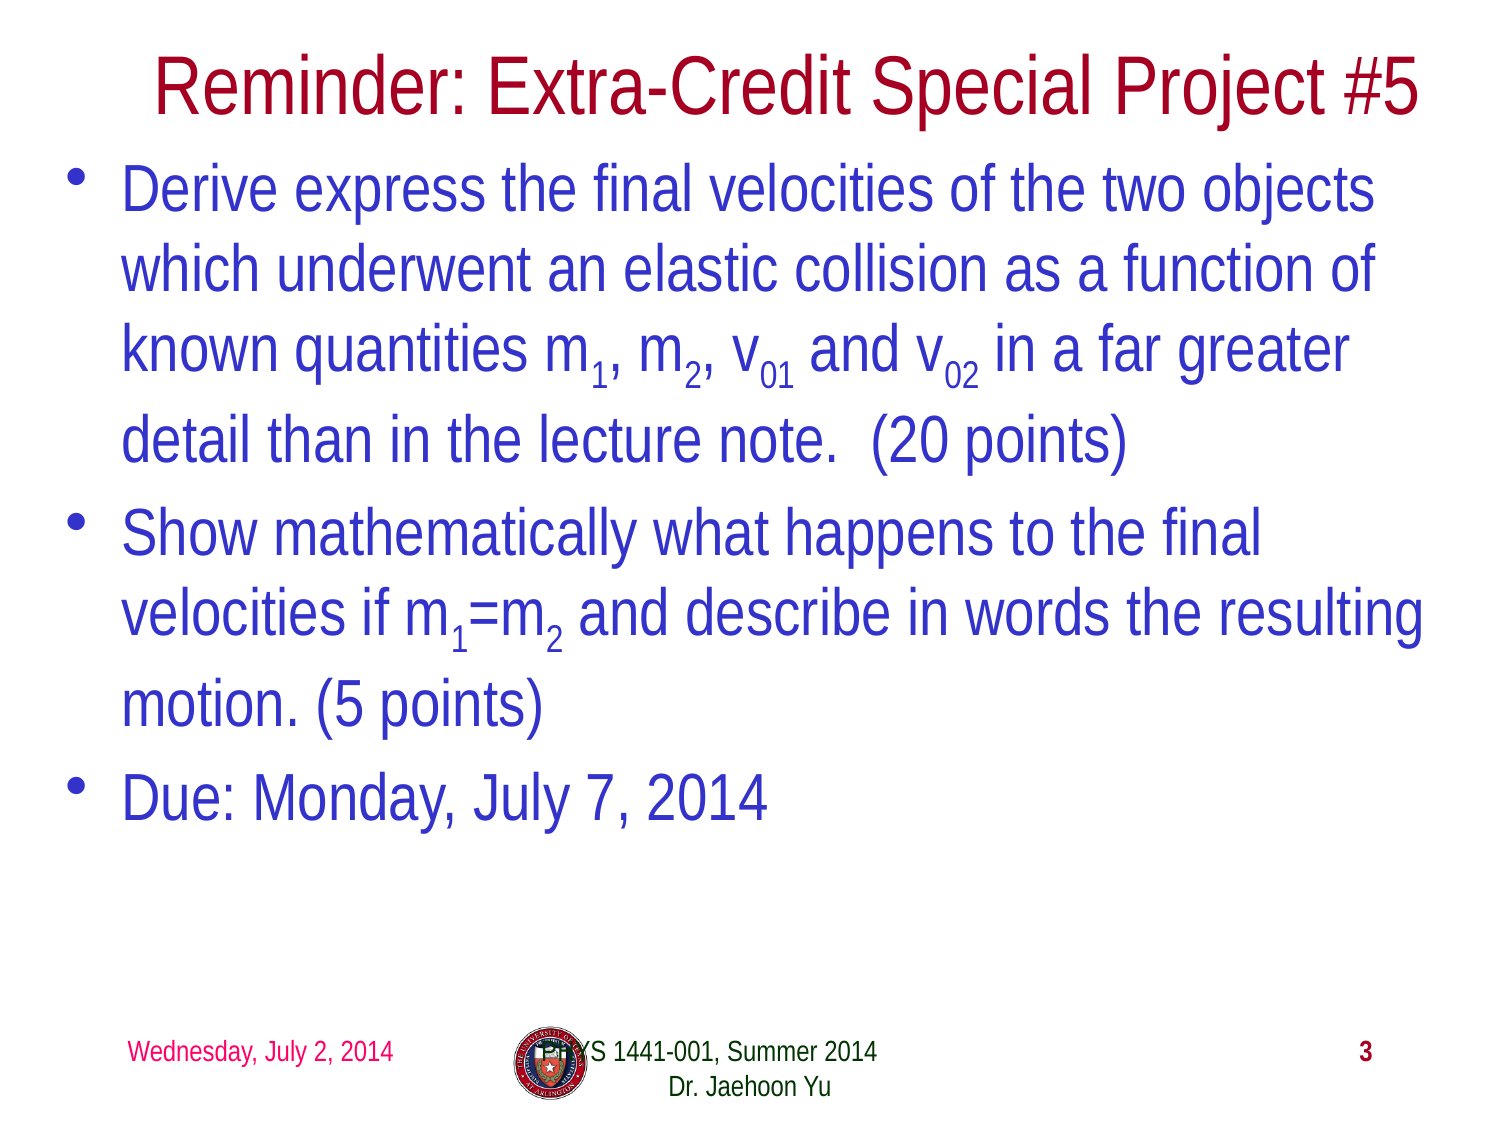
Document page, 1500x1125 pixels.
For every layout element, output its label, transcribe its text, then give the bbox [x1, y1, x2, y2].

slide_number 3 [1074, 1024, 1388, 1101]
title Reminder: Extra-Credit Special Project #5 [124, 24, 1451, 137]
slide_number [112, 1024, 426, 1101]
list Derive express the final velocities of the two objects which underwent an elastic collision as a function of known quantities m1, m2, v01 and v02 in a far greater detail than in the lecture note. (20 points) Show mathematically what happens to the final velocities if m1=m2 and describe in words the resulting motion. (5 points) Due: Monday, July 7, 2014 [49, 137, 1451, 988]
footer PHYS 1441-001, Summer 2014 Dr. Jaehoon Yu [512, 1024, 988, 1101]
